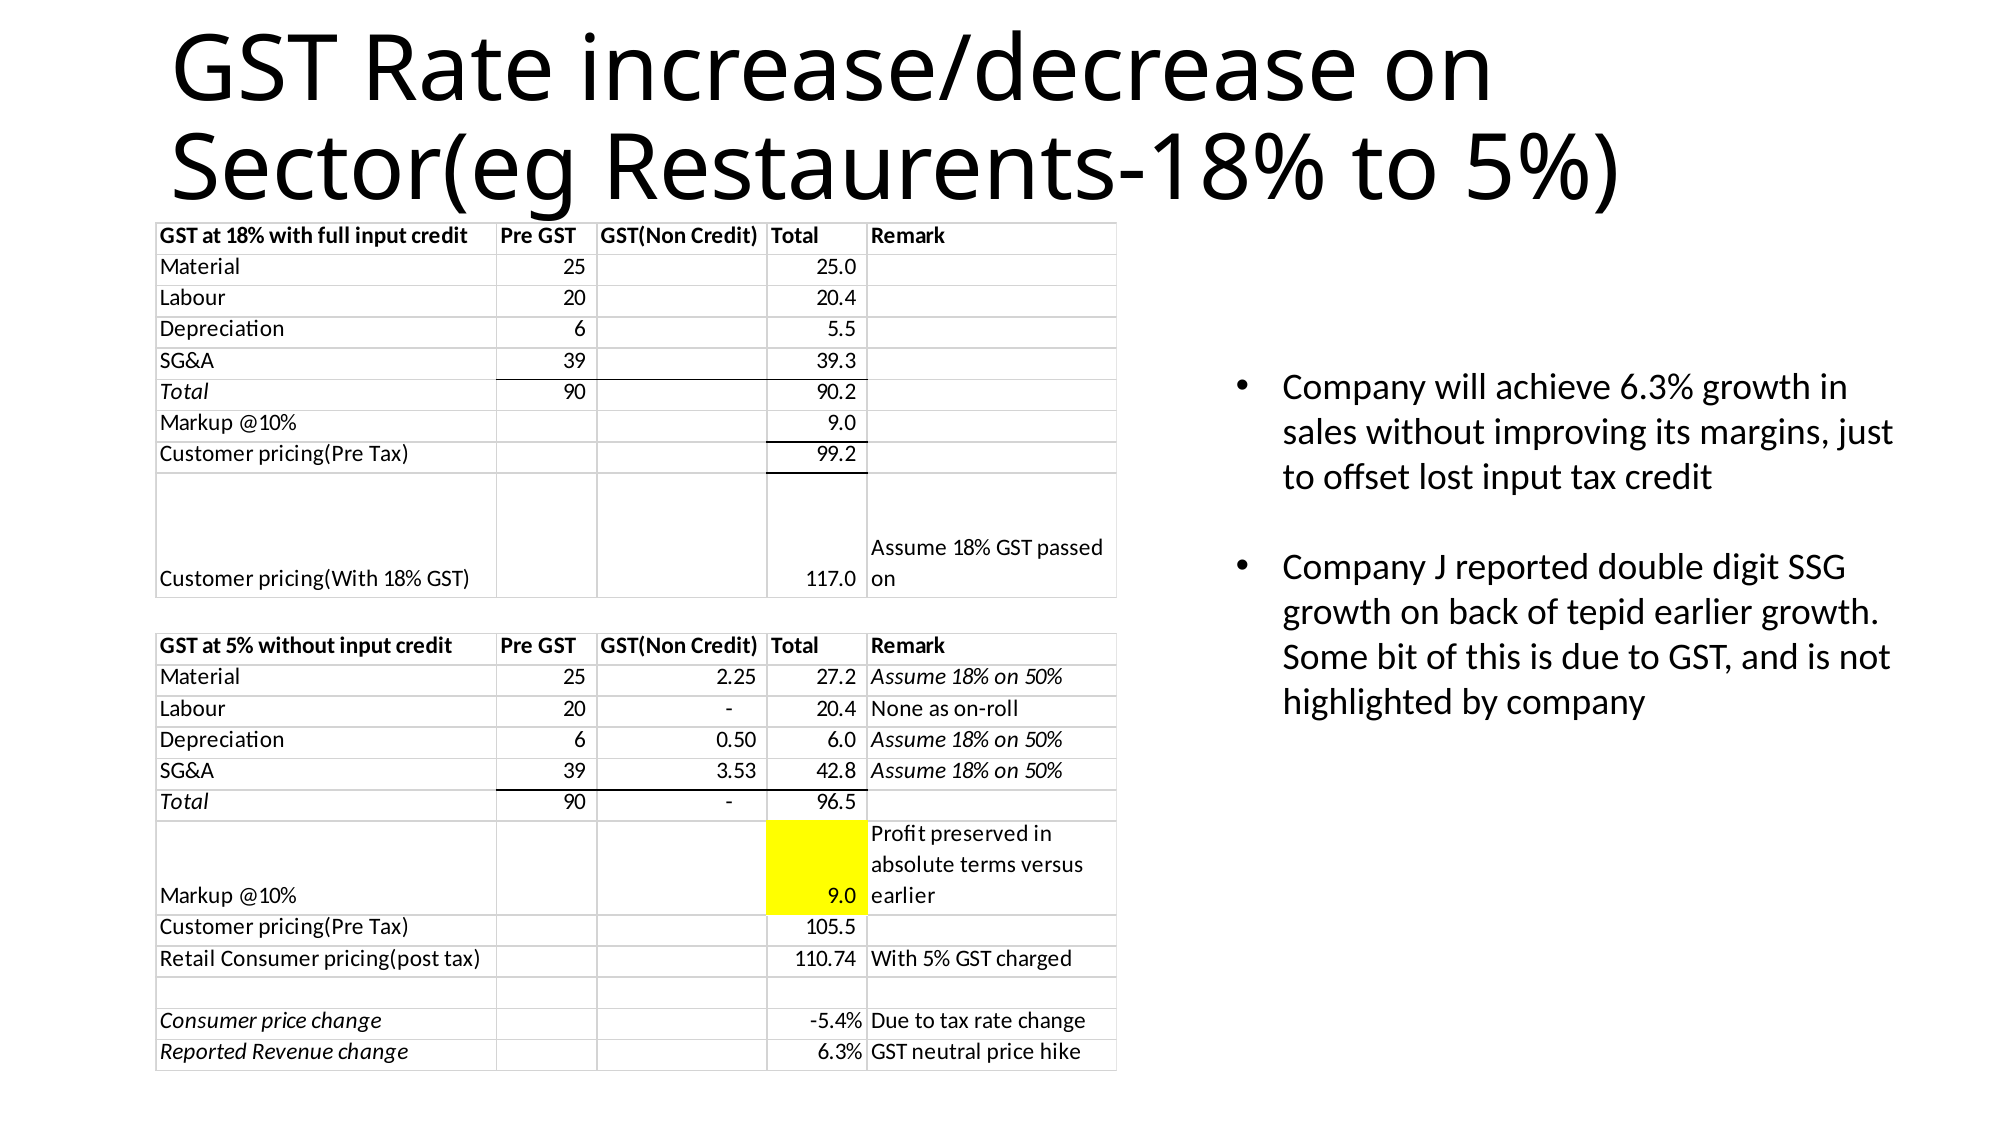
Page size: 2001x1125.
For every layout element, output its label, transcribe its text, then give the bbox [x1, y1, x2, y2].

title GST Rate increase/decrease on Sector(eg Restaurents-18% to 5%) [155, 11, 1881, 230]
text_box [155, 222, 1118, 599]
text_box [155, 632, 1118, 1072]
text_box Company will achieve 6.3% growth in sales without improving its margins, just to offset lost input tax credit Company J reported double digit SSG growth on back of tepid earlier growth. Some bit of this is due to GST, and is not highlighted by company [1221, 354, 1933, 730]
